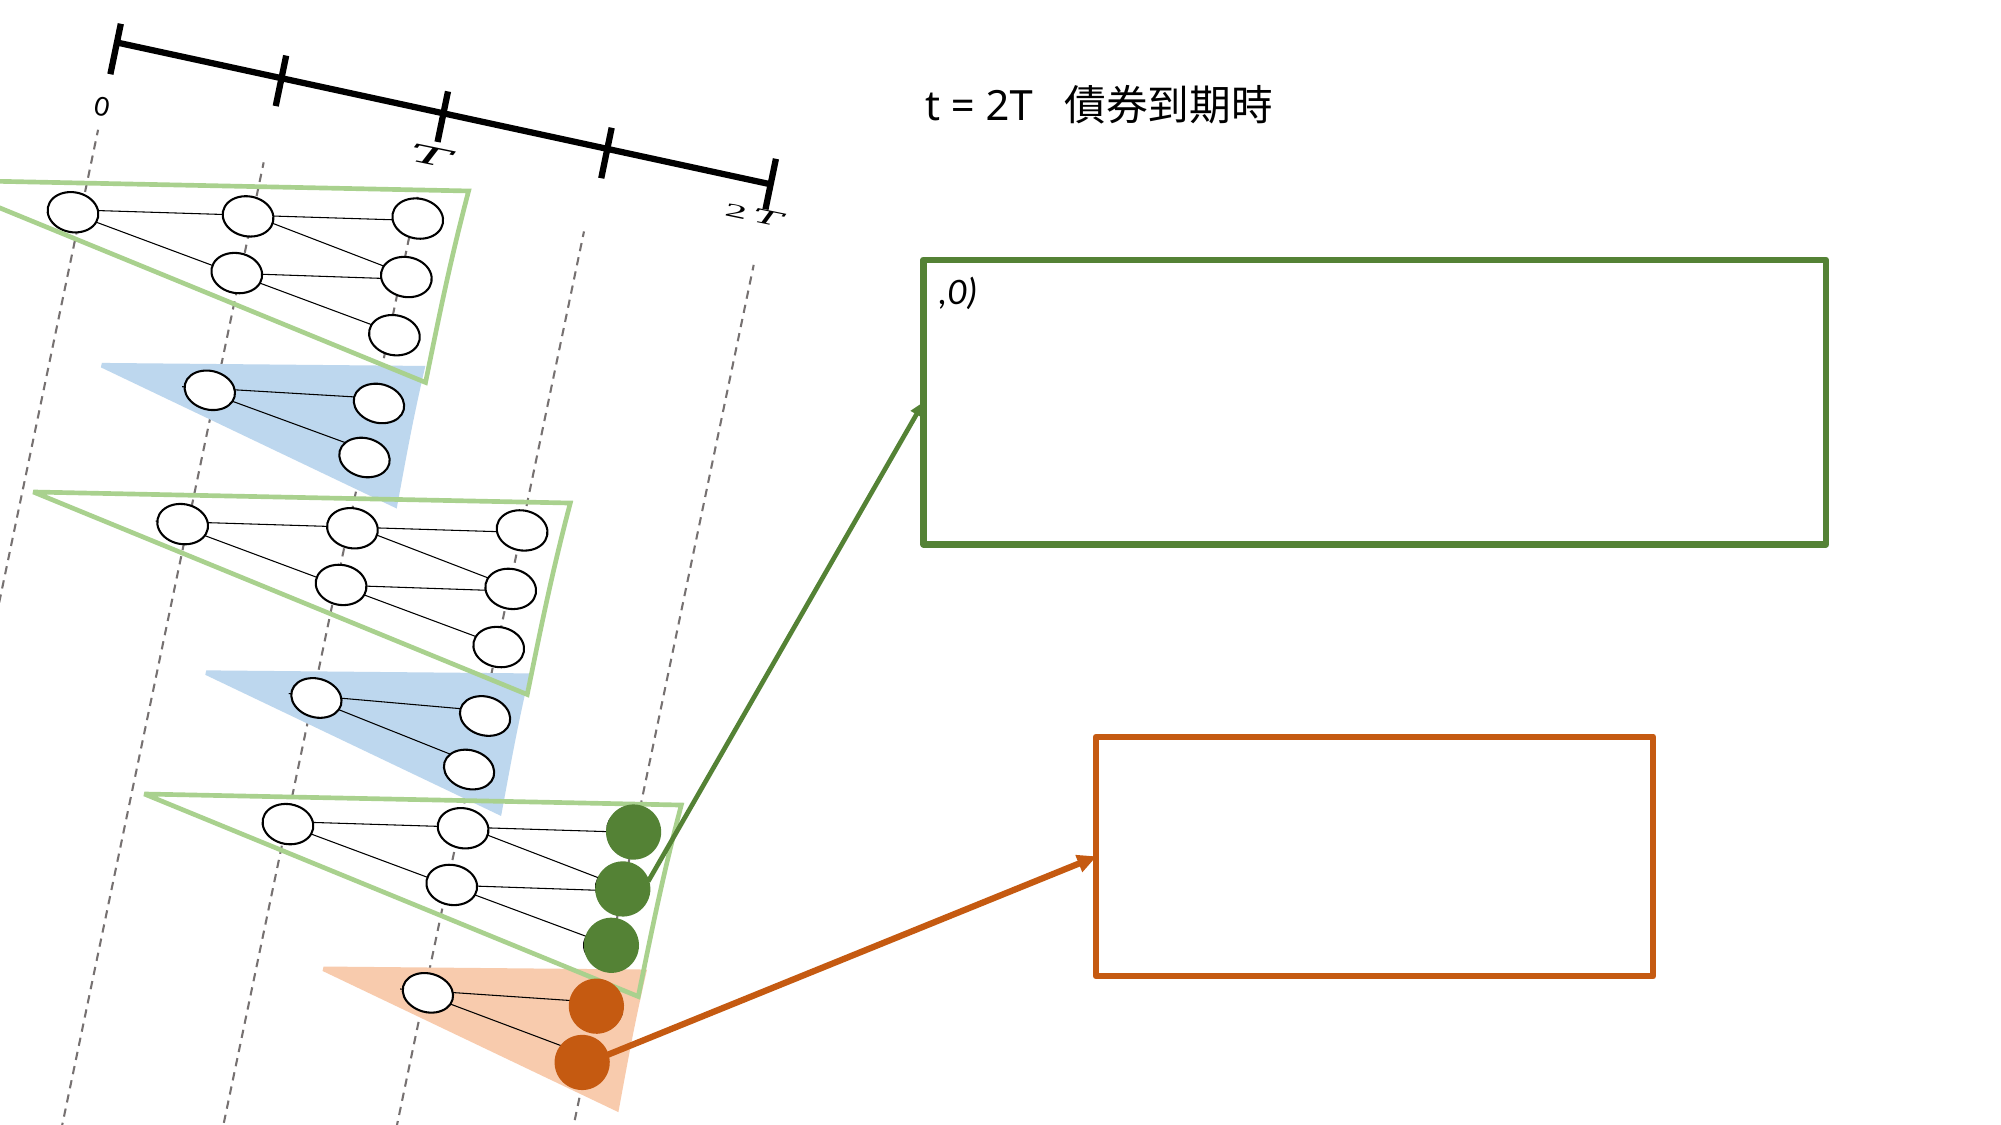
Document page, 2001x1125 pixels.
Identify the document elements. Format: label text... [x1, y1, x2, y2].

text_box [0, 65, 757, 1125]
text_box t = 2T 債券到期時 [910, 71, 1288, 137]
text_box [152, 477, 540, 637]
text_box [259, 777, 648, 937]
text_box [607, 860, 1097, 1055]
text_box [395, 964, 619, 1060]
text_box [648, 462, 924, 860]
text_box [283, 671, 507, 767]
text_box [44, 165, 436, 325]
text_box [177, 361, 401, 457]
